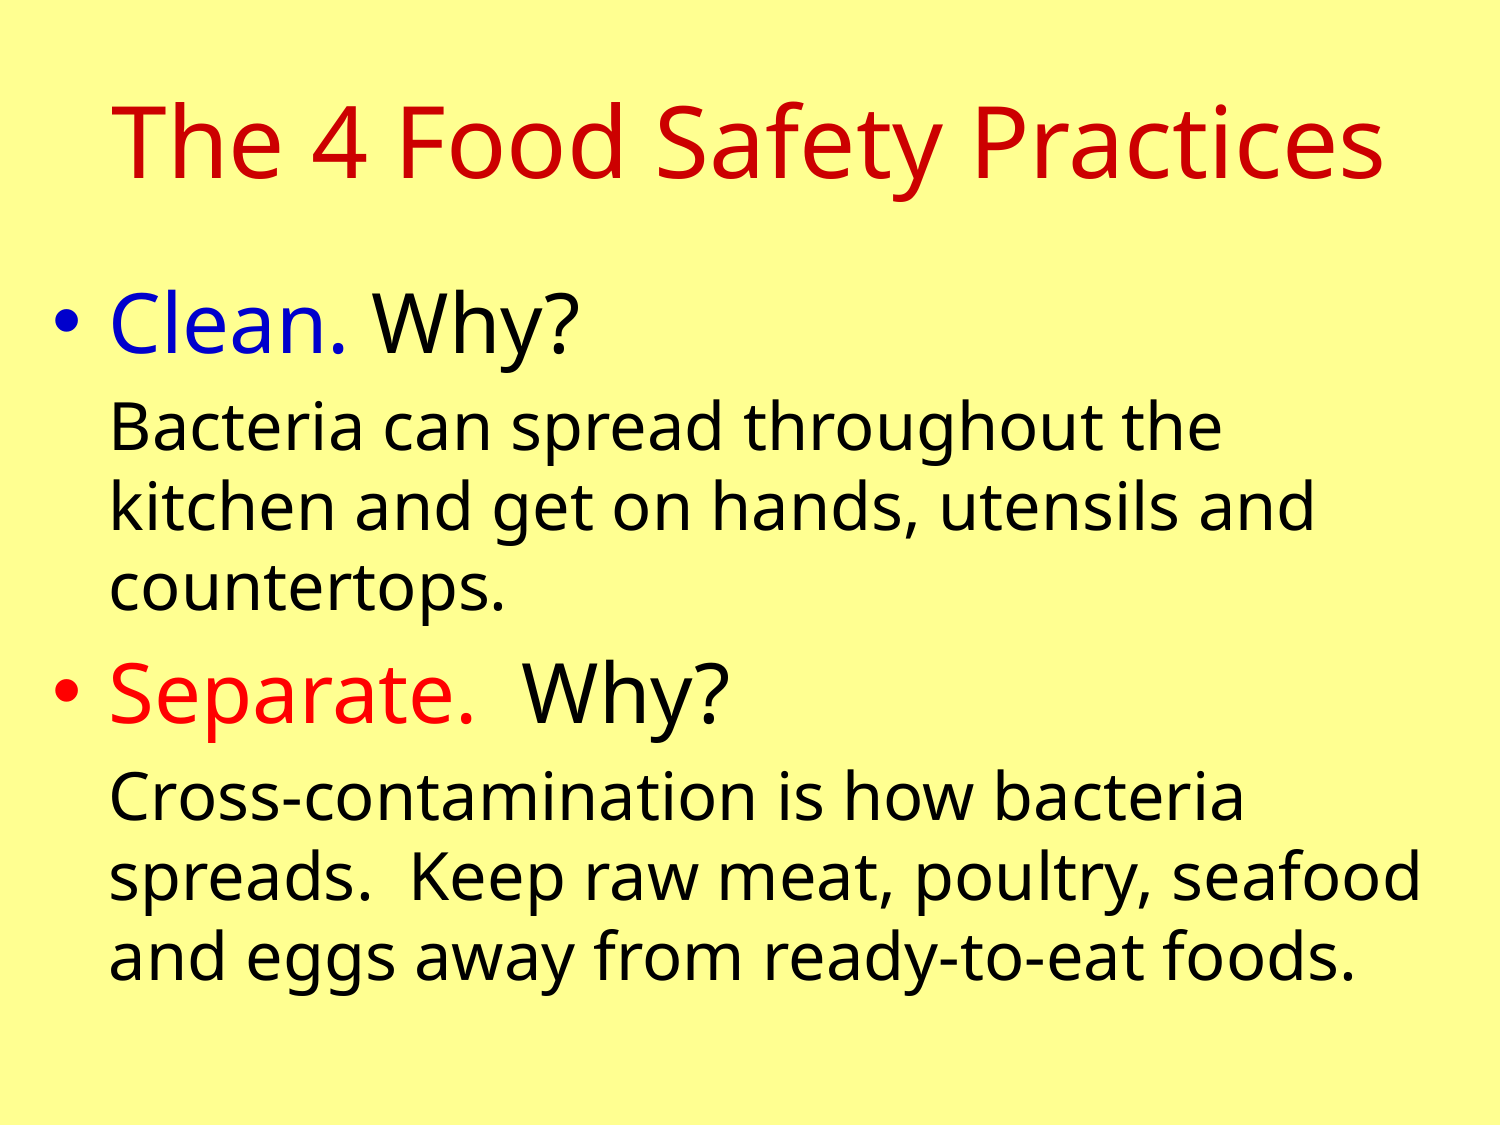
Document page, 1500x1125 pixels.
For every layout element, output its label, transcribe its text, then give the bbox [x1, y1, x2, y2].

list Clean. Why? Bacteria can spread throughout the kitchen and get on hands, utensils and countertops. Separate. Why? Cross-contamination is how bacteria spreads. Keep raw meat, poultry, seafood and eggs away from ready-to-eat foods. [37, 262, 1463, 1088]
title The 4 Food Safety Practices [75, 45, 1425, 233]
